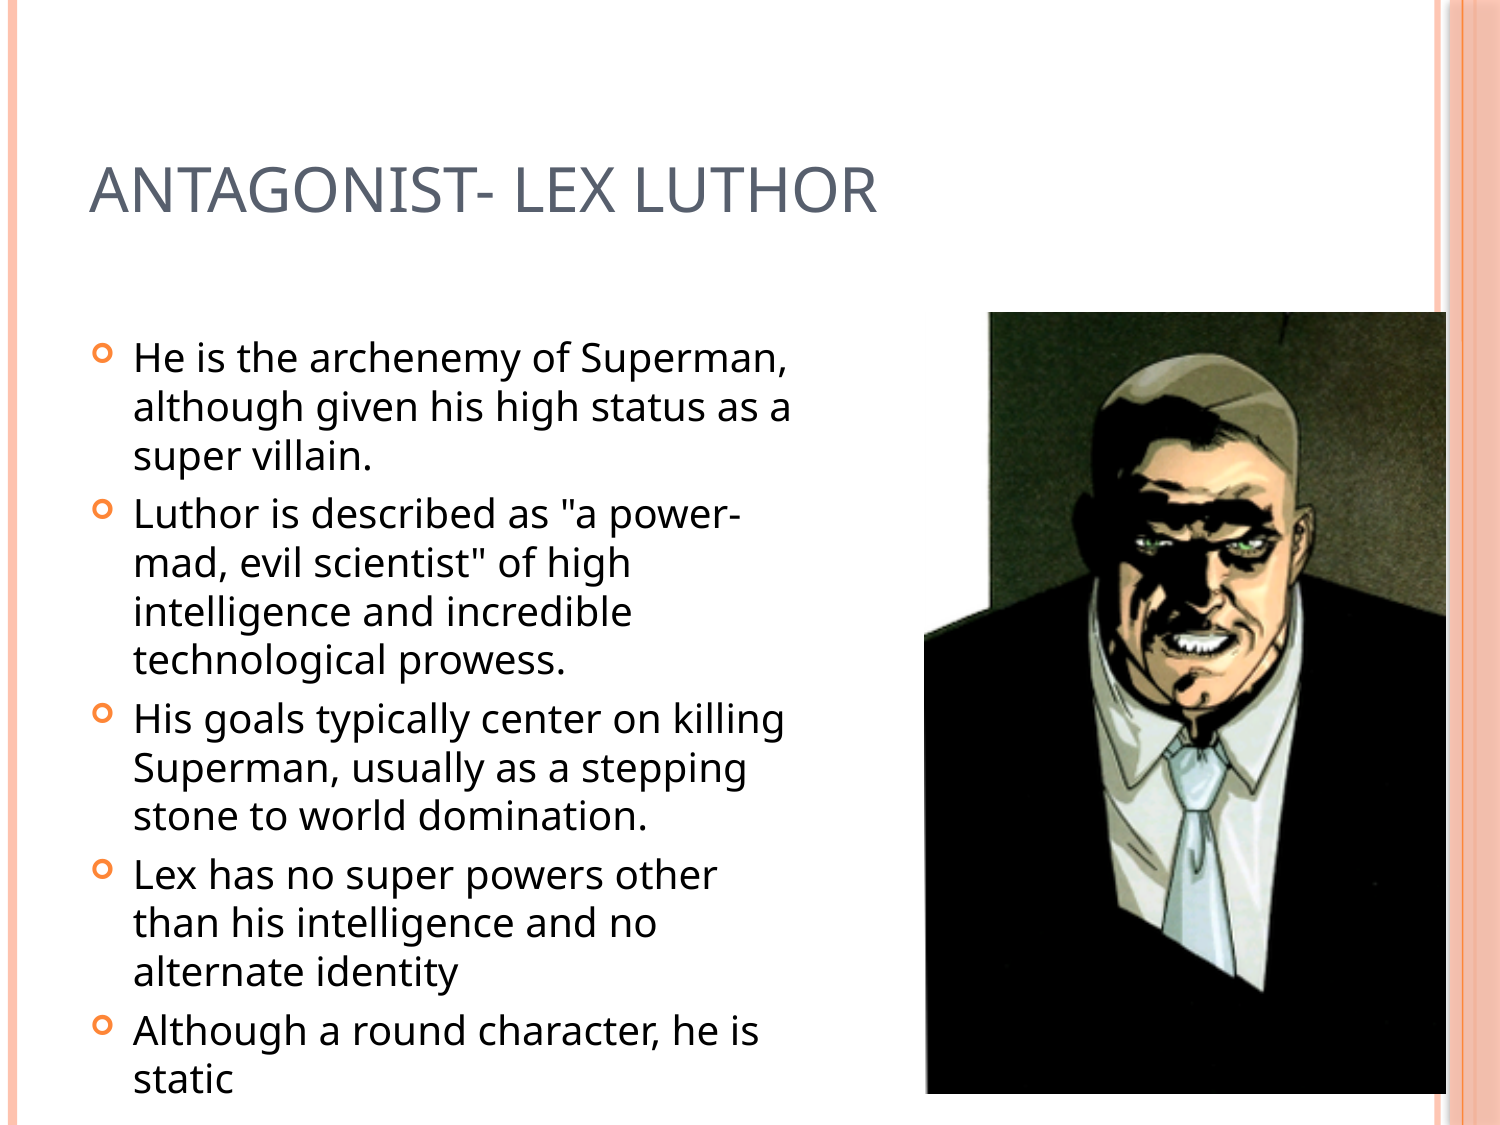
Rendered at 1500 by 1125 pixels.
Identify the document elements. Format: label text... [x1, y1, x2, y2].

title Antagonist- Lex Luthor [75, 45, 1300, 233]
list He is the archenemy of Superman, although given his high status as a super villain. Luthor is described as "a power-mad, evil scientist" of high intelligence and incredible technological prowess. His goals typically center on killing Superman, usually as a stepping stone to world domination. Lex has no super powers other than his intelligence and no alternate identity Although a round character, he is static [74, 324, 813, 1125]
picture [924, 311, 1447, 1095]
